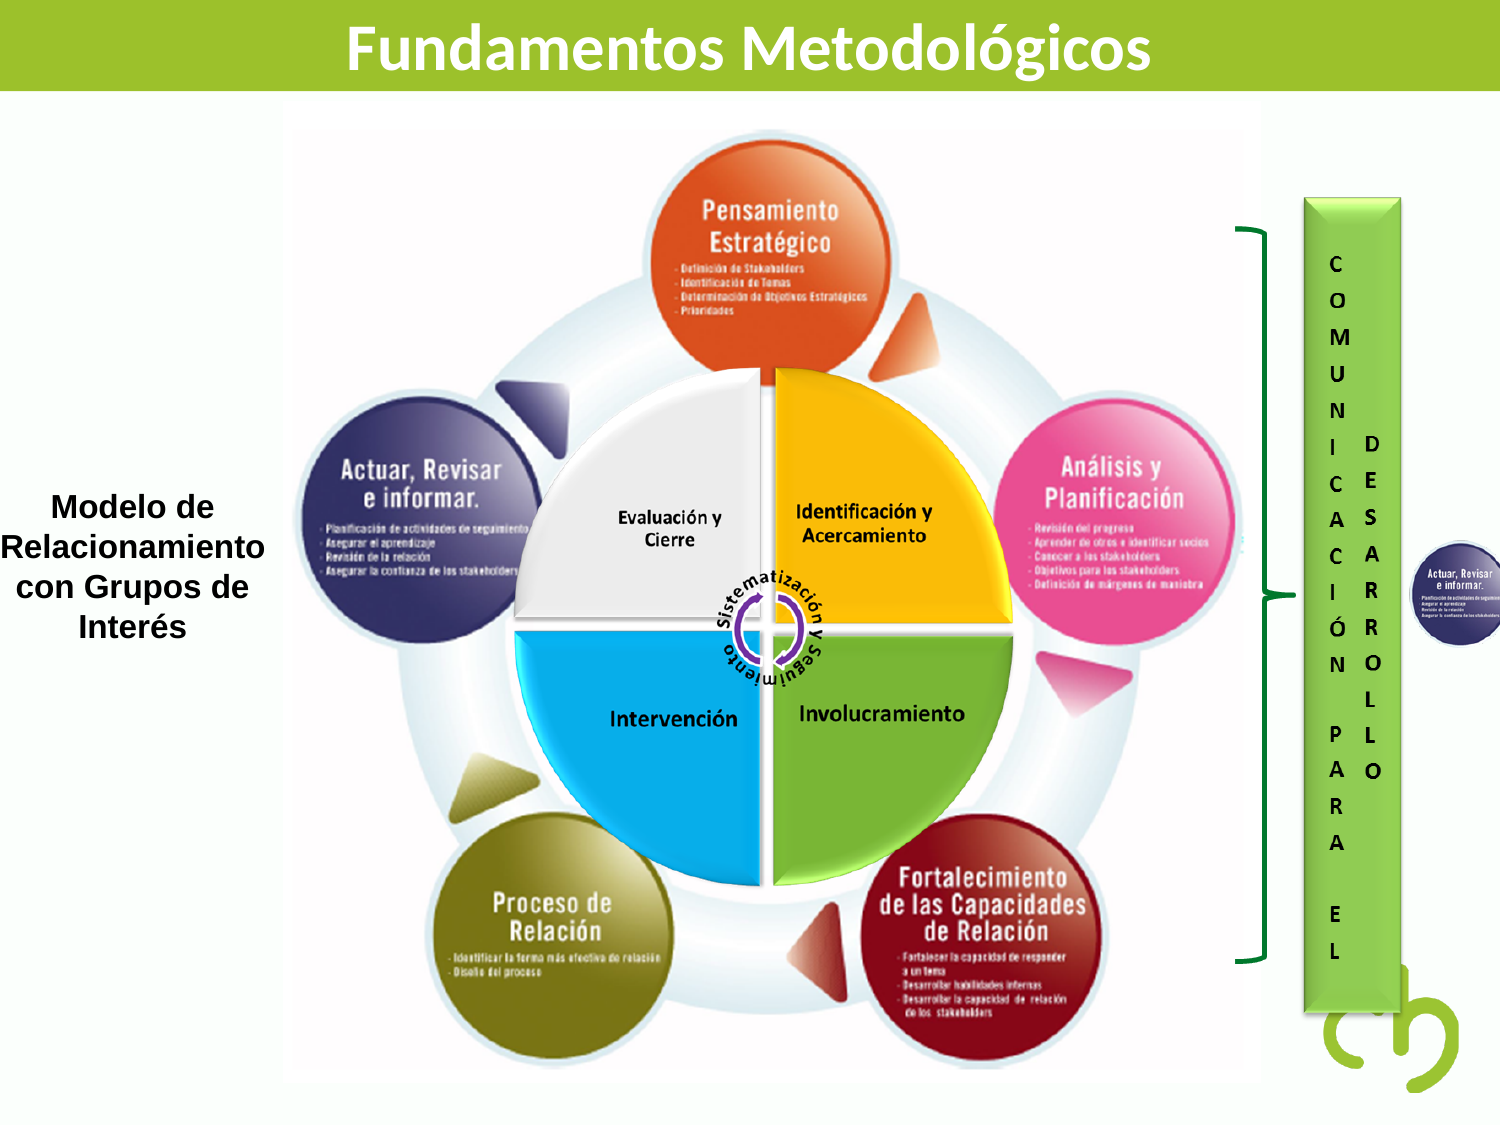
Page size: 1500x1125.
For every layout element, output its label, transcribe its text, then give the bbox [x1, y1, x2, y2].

text_box Modelo de Relacionamiento con Grupos de Interés [0, 477, 276, 653]
picture [283, 101, 1500, 1083]
text_box Fundamentos Metodológicos [0, 0, 1500, 92]
